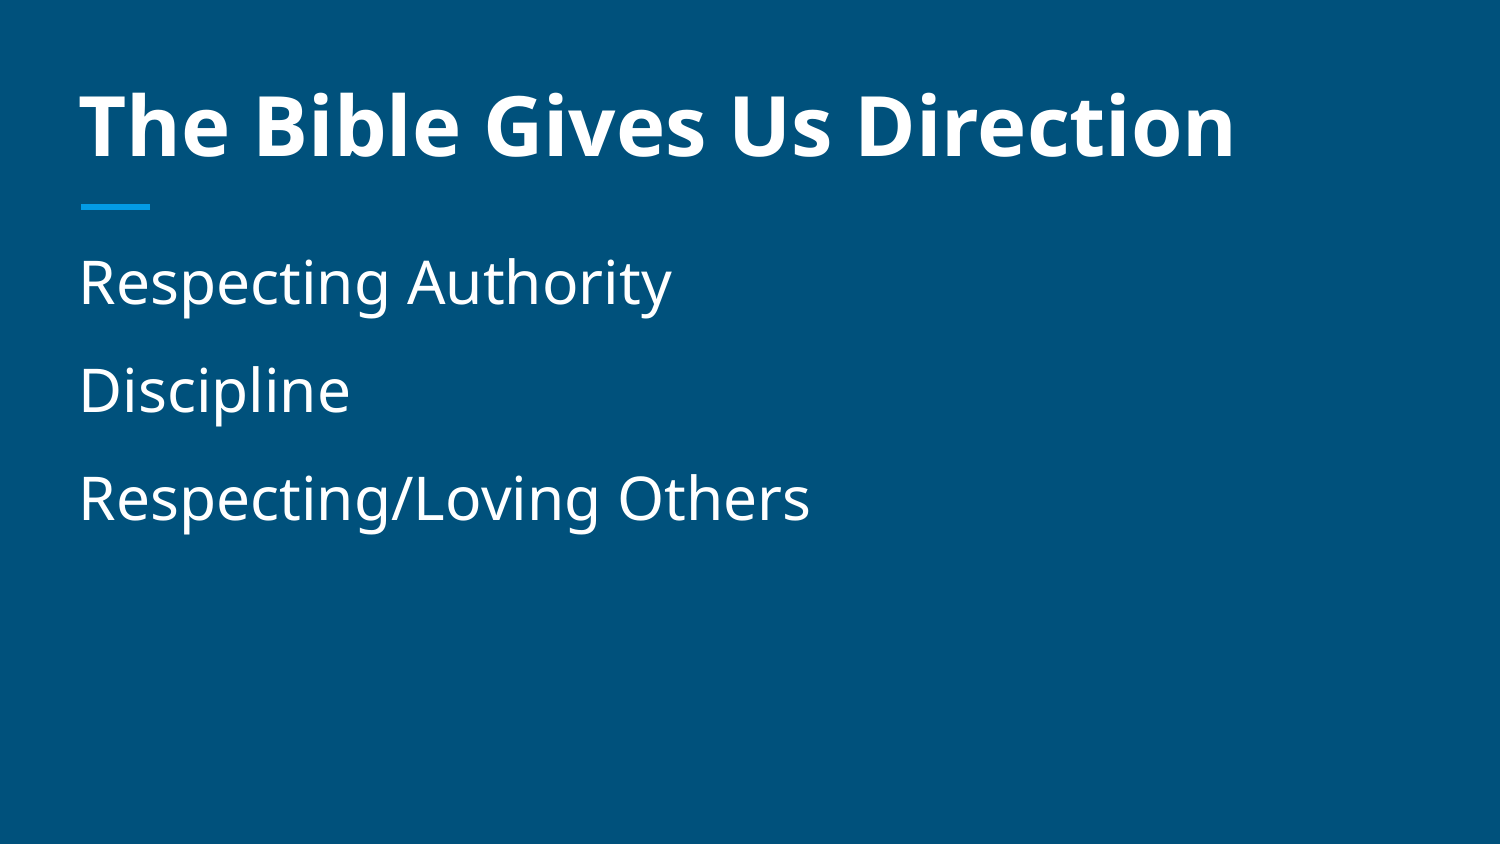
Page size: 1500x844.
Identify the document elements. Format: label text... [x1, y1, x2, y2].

list Respecting Authority Discipline Respecting/Loving Others [63, 217, 1437, 723]
title The Bible Gives Us Direction [63, 75, 1437, 188]
